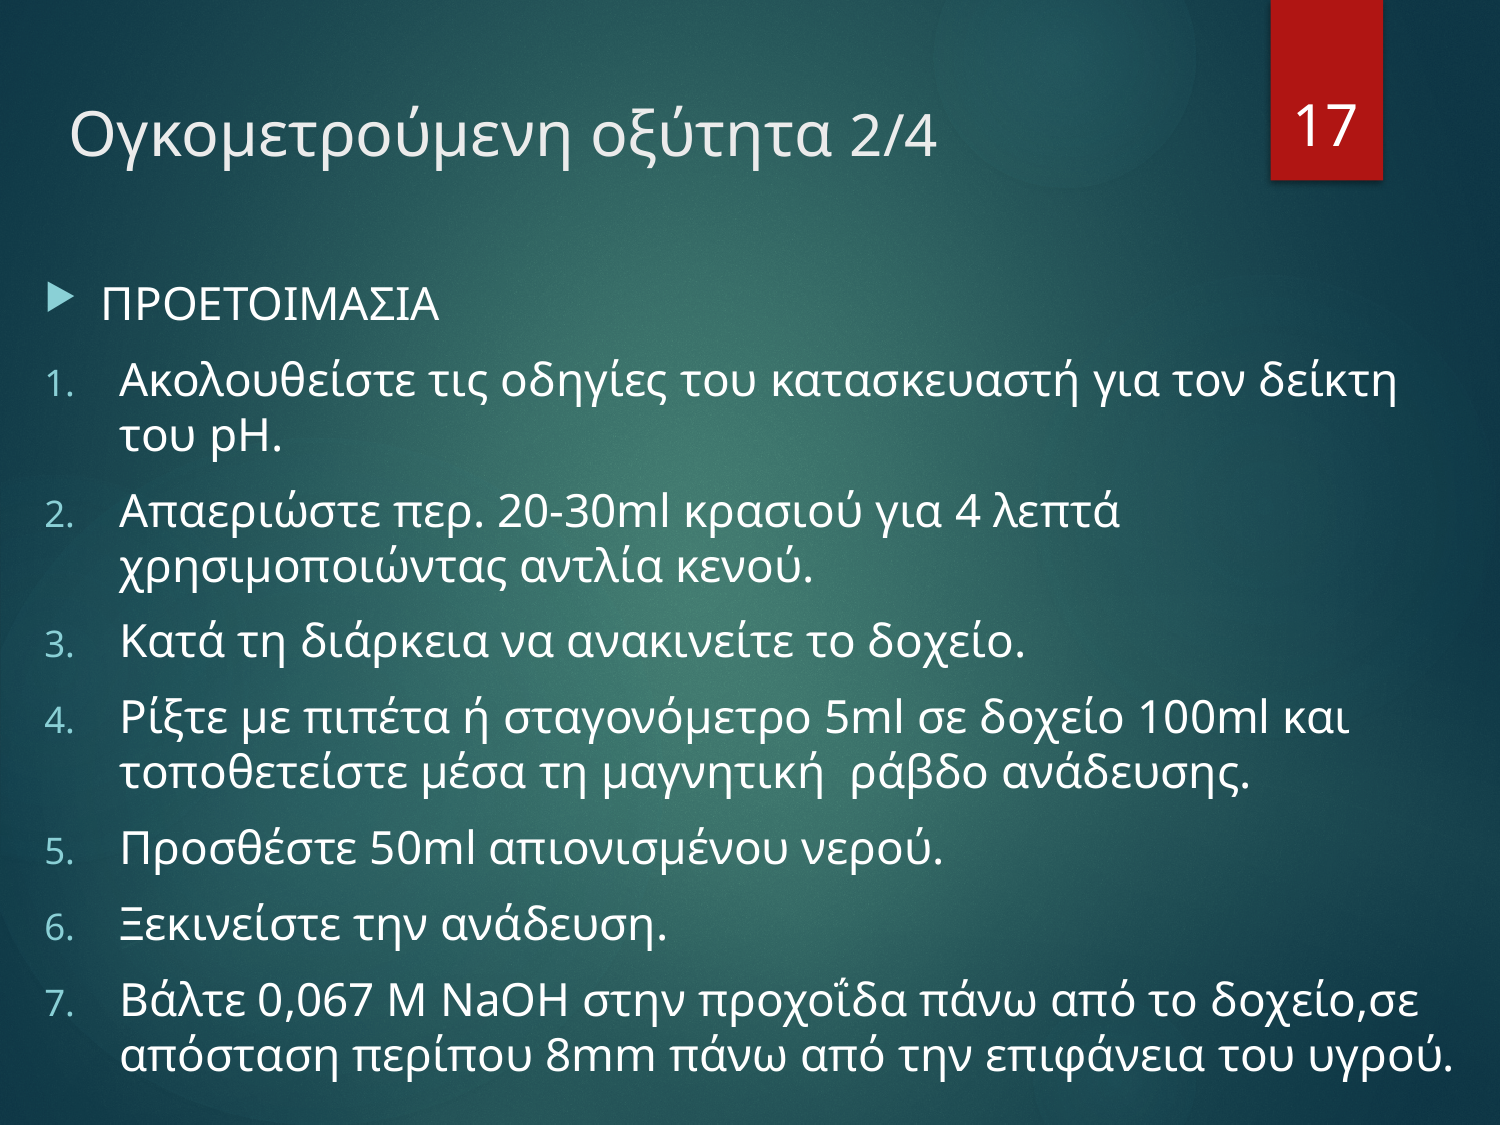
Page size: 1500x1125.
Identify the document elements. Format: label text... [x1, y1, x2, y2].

list ΠΡΟΕΤΟΙΜΑΣΙΑ Ακολουθείστε τις οδηγίες του κατασκευαστή για τον δείκτη του pH. Απαεριώστε περ. 20-30ml κρασιού για 4 λεπτά χρησιμοποιώντας αντλία κενού. Κατά τη διάρκεια να ανακινείτε το δοχείο. Ρίξτε με πιπέτα ή σταγονόμετρο 5ml σε δοχείο 100ml και τοποθετείστε μέσα τη μαγνητική ράβδο ανάδευσης. Προσθέστε 50ml απιονισμένου νερού. Ξεκινείστε την ανάδευση. Βάλτε 0,067 M NaOH στην προχοΐδα πάνω από το δοχείο,σε απόσταση περίπου 8mm πάνω από την επιφάνεια του υγρού. [29, 266, 1500, 1083]
slide_number 17 [1273, 48, 1377, 175]
title Ογκομετρούμενη οξύτητα 2/4 [52, 30, 1270, 232]
